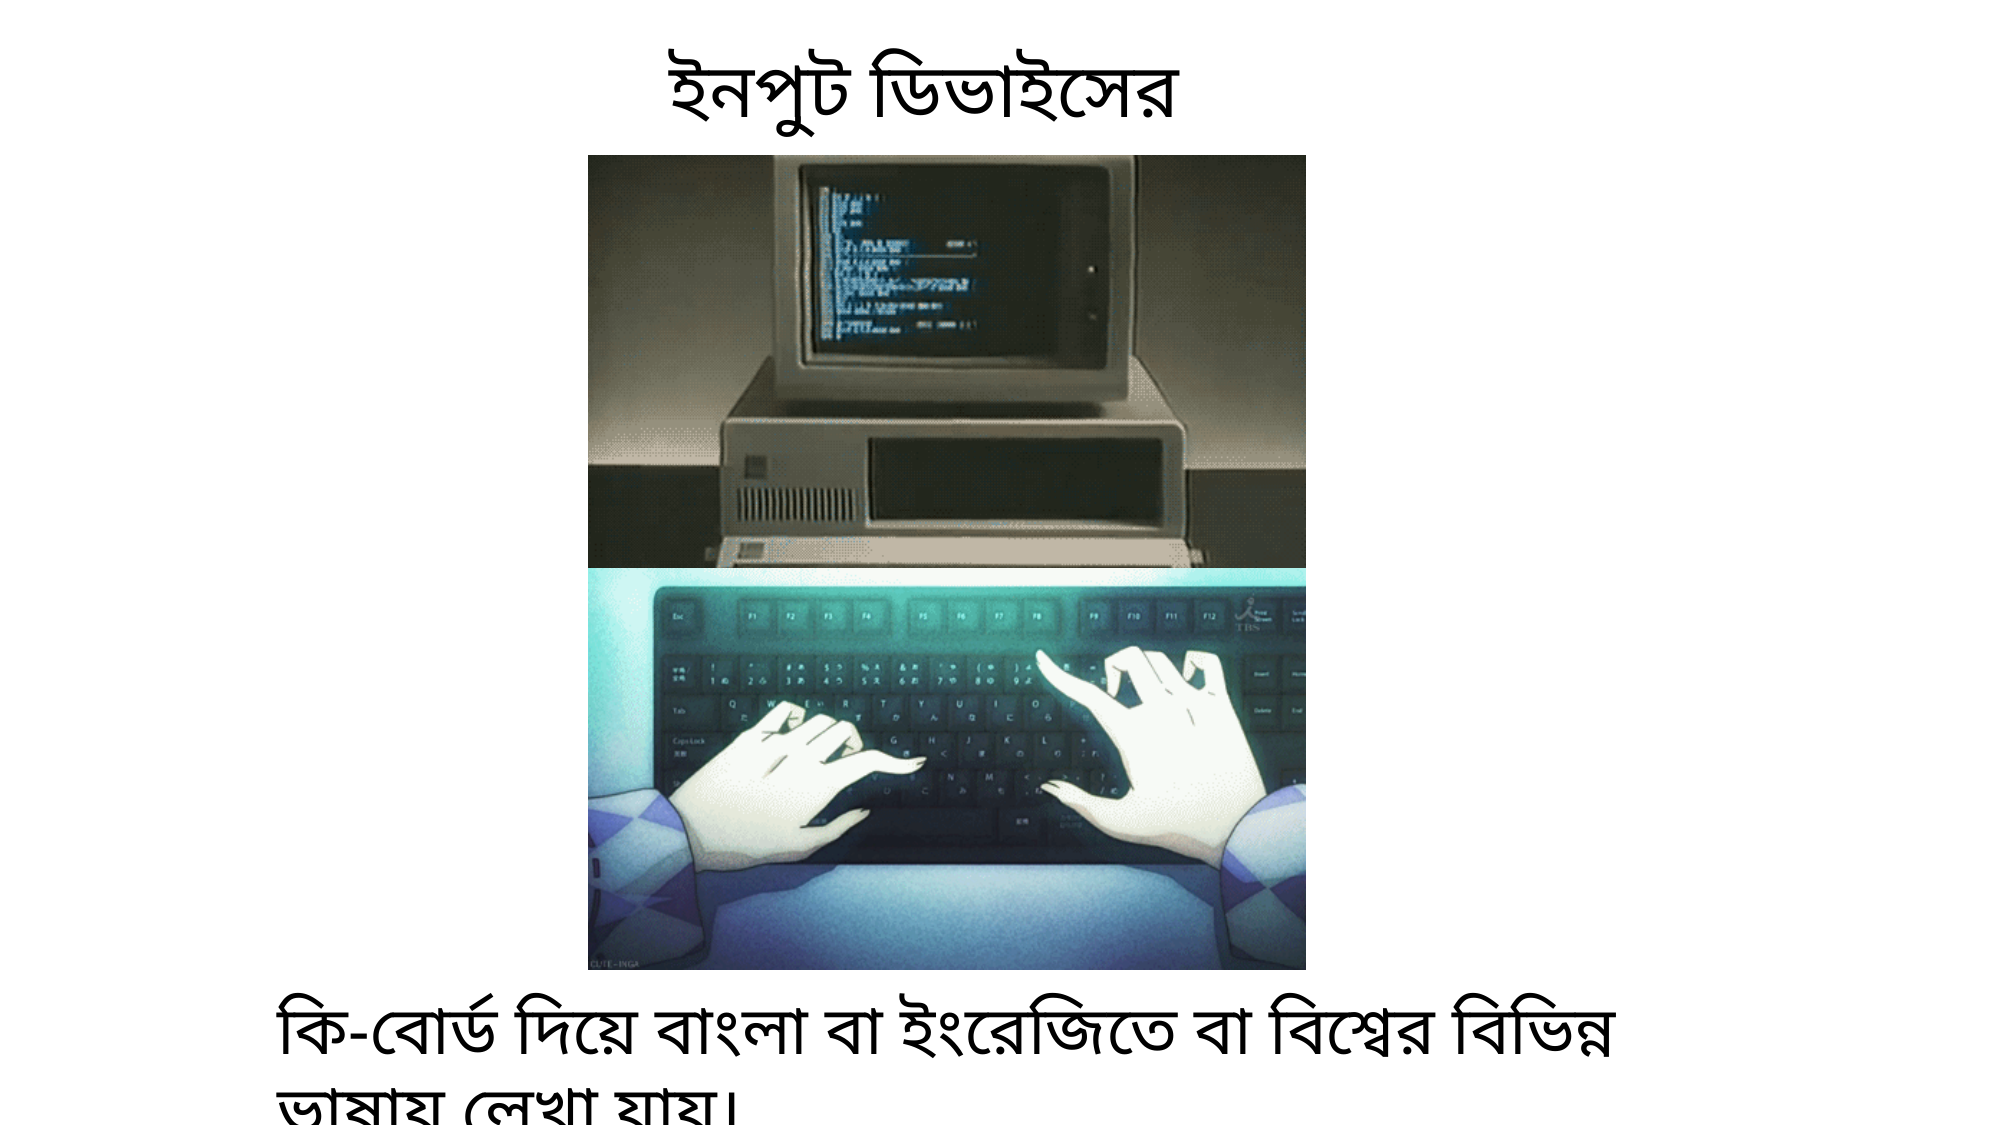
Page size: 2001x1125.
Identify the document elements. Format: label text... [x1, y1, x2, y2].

text_box কি-বোর্ড দিয়ে বাংলা বা ইংরেজিতে বা বিশ্বের বিভিন্ন ভাষায় লেখা যায়। [262, 980, 1738, 1125]
text_box ইনপুট ডিভাইসের ব্যবহার [654, 35, 1277, 155]
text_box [588, 155, 1306, 970]
